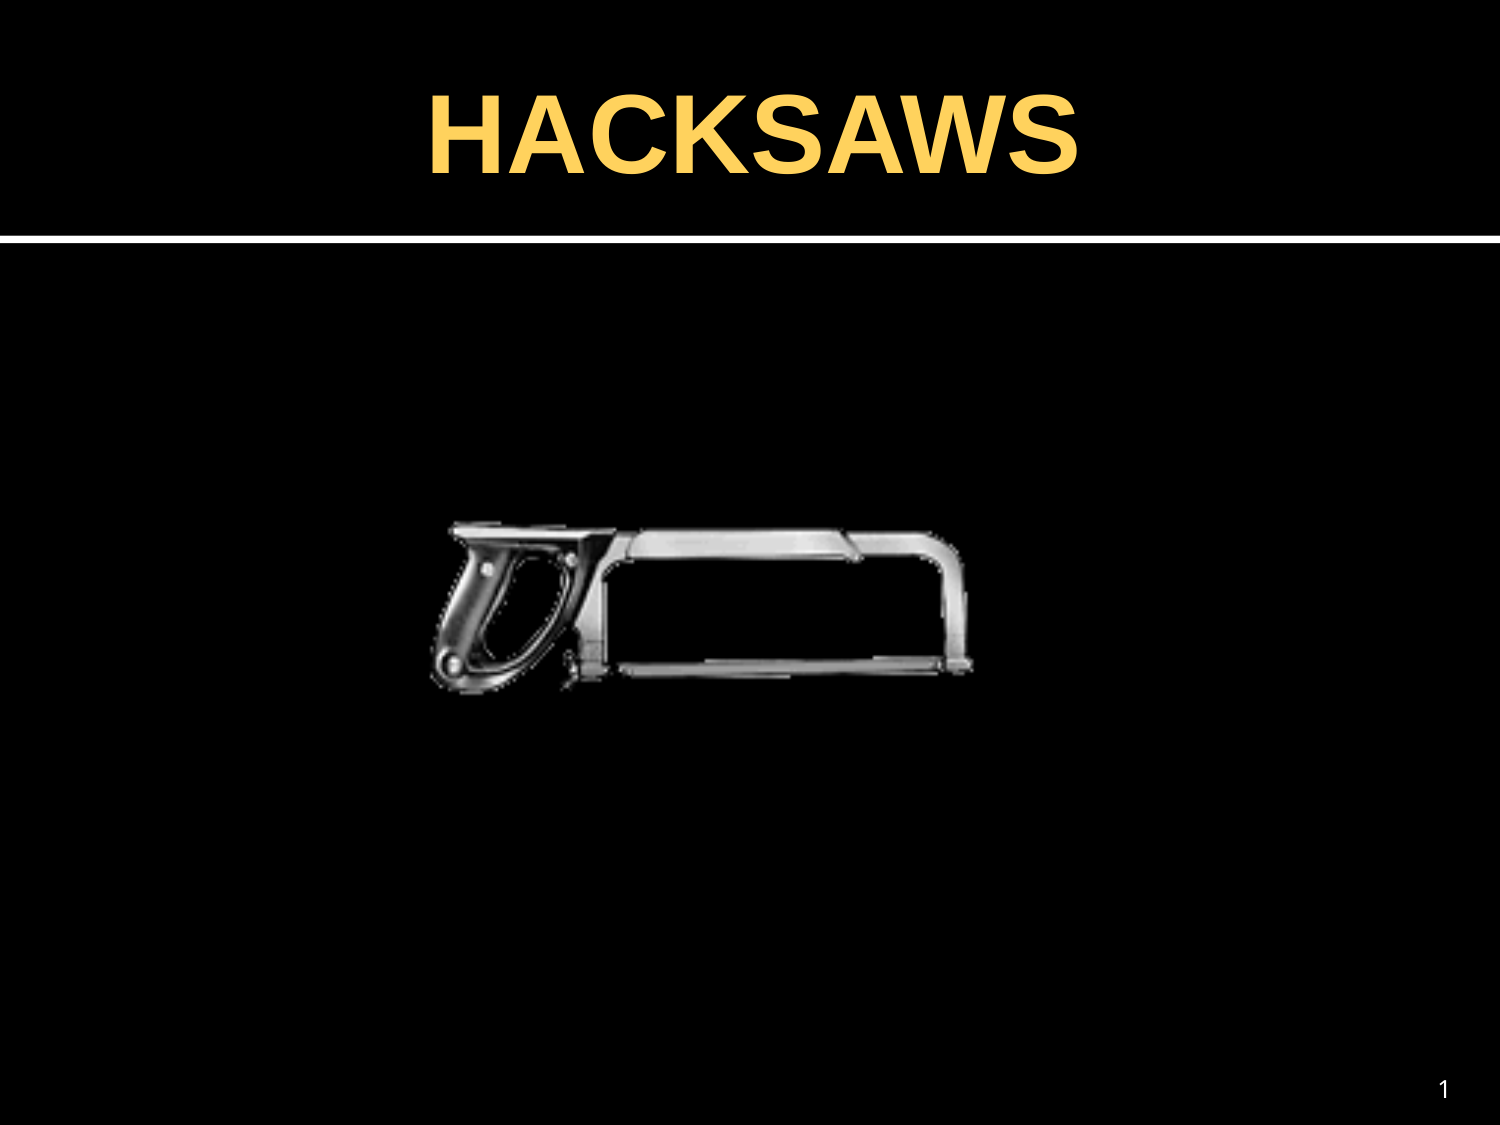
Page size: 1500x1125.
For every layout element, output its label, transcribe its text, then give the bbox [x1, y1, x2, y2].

picture [387, 449, 1051, 782]
slide_number 1 [1345, 1062, 1467, 1108]
title HACKSAWS [75, 25, 1425, 231]
